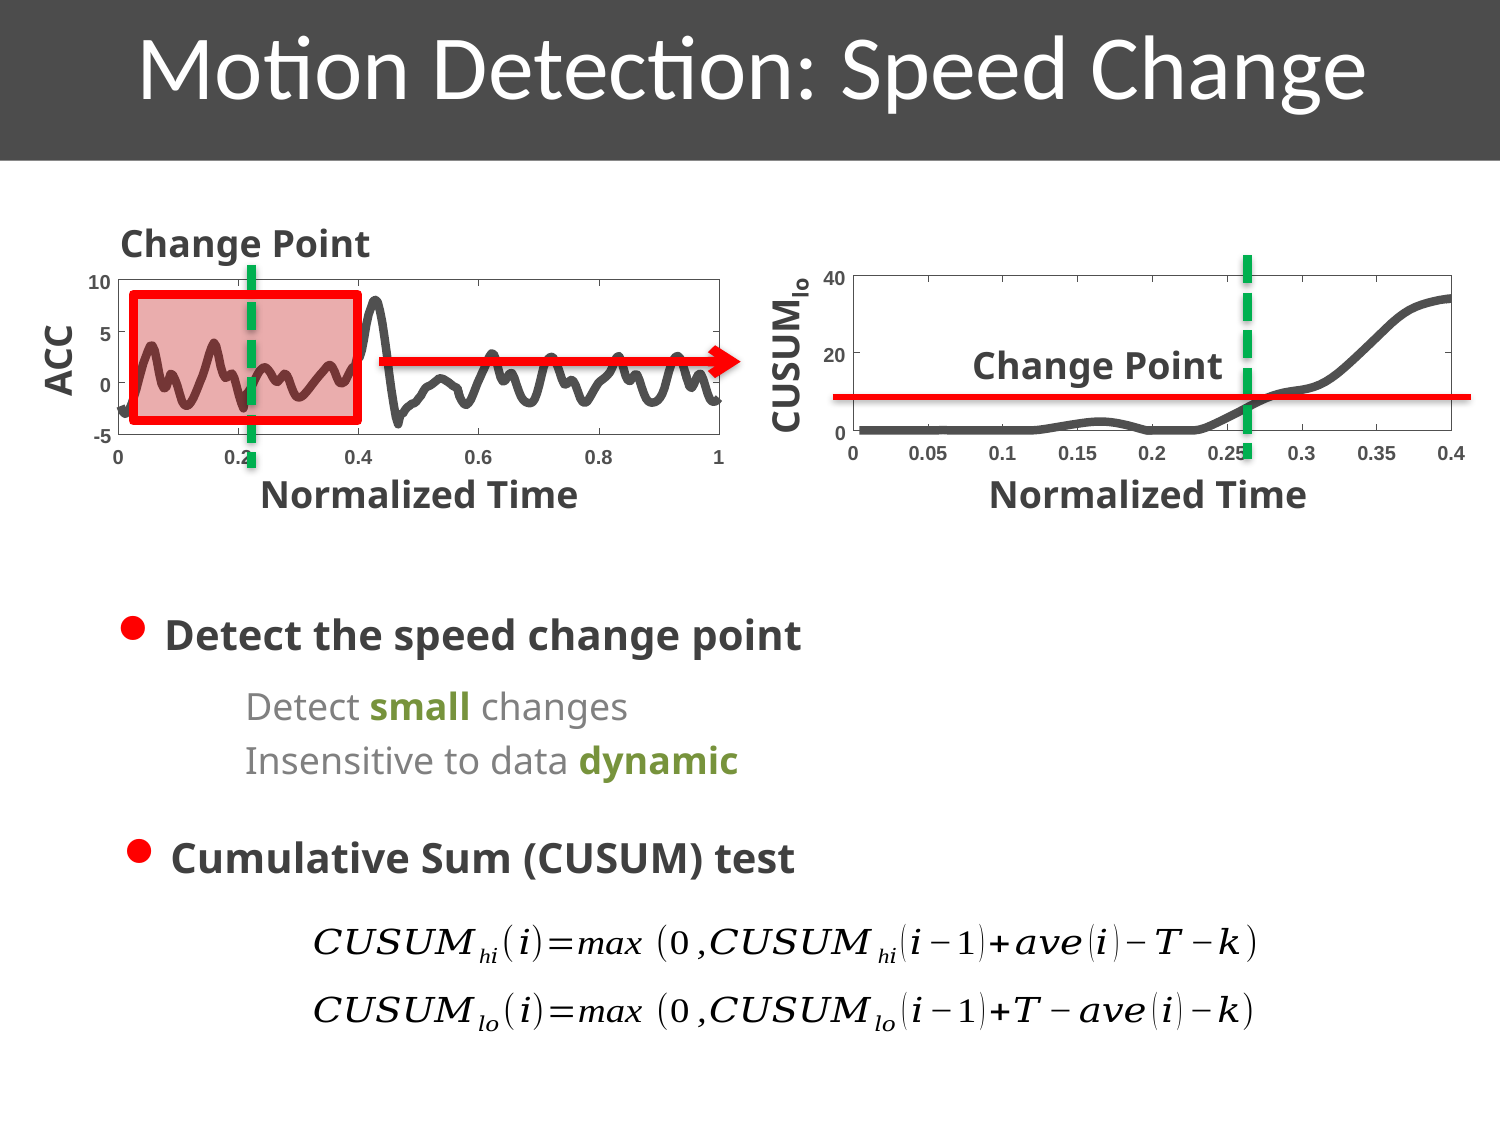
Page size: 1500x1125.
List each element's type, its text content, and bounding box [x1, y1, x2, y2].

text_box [118, 601, 981, 792]
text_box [132, 264, 358, 293]
picture [358, 264, 752, 469]
picture [17, 264, 132, 469]
text_box Change Point [105, 212, 386, 263]
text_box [132, 428, 358, 469]
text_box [133, 294, 741, 421]
text_box Motion Detection: Speed Change [0, 0, 1500, 161]
text_box Normalized Time [244, 477, 594, 523]
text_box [118, 823, 1258, 1036]
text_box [752, 260, 1500, 525]
